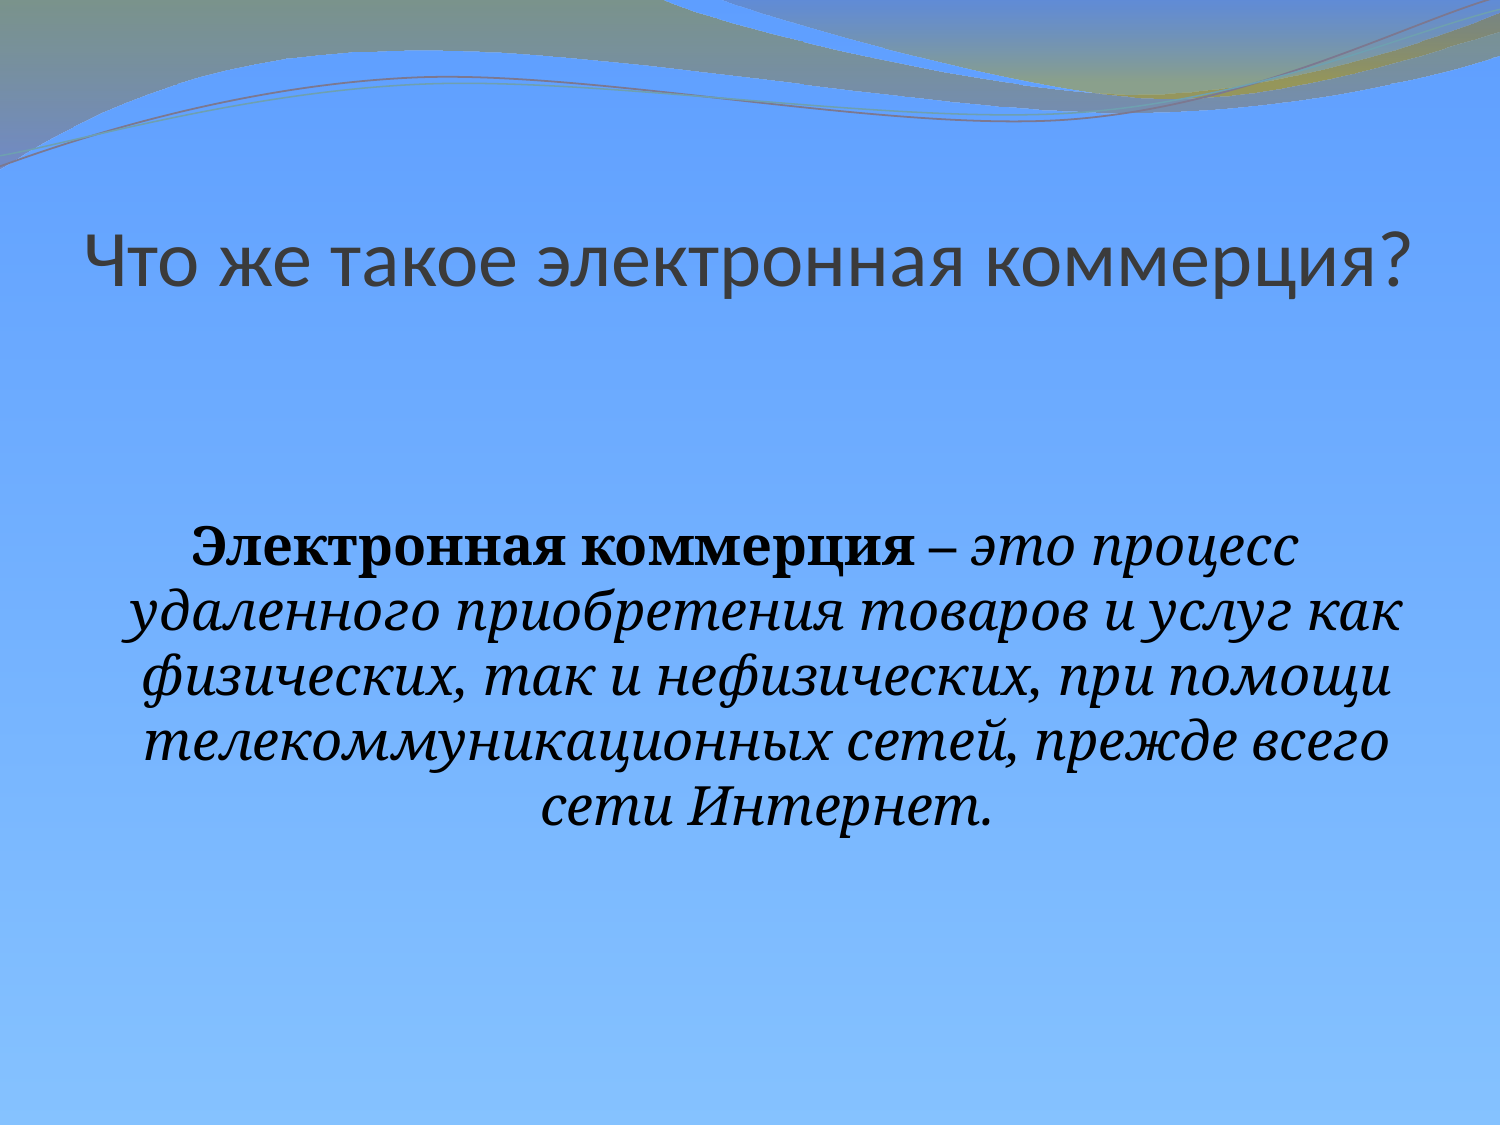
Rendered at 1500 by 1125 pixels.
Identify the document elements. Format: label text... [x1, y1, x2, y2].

title Что же такое электронная коммерция? [75, 115, 1425, 303]
list Электронная коммерция – это процесс удаленного приобретения товаров и услуг как физических, так и нефизических, при помощи телекоммуникационных сетей, прежде всего сети Интернет. [70, 503, 1421, 926]
